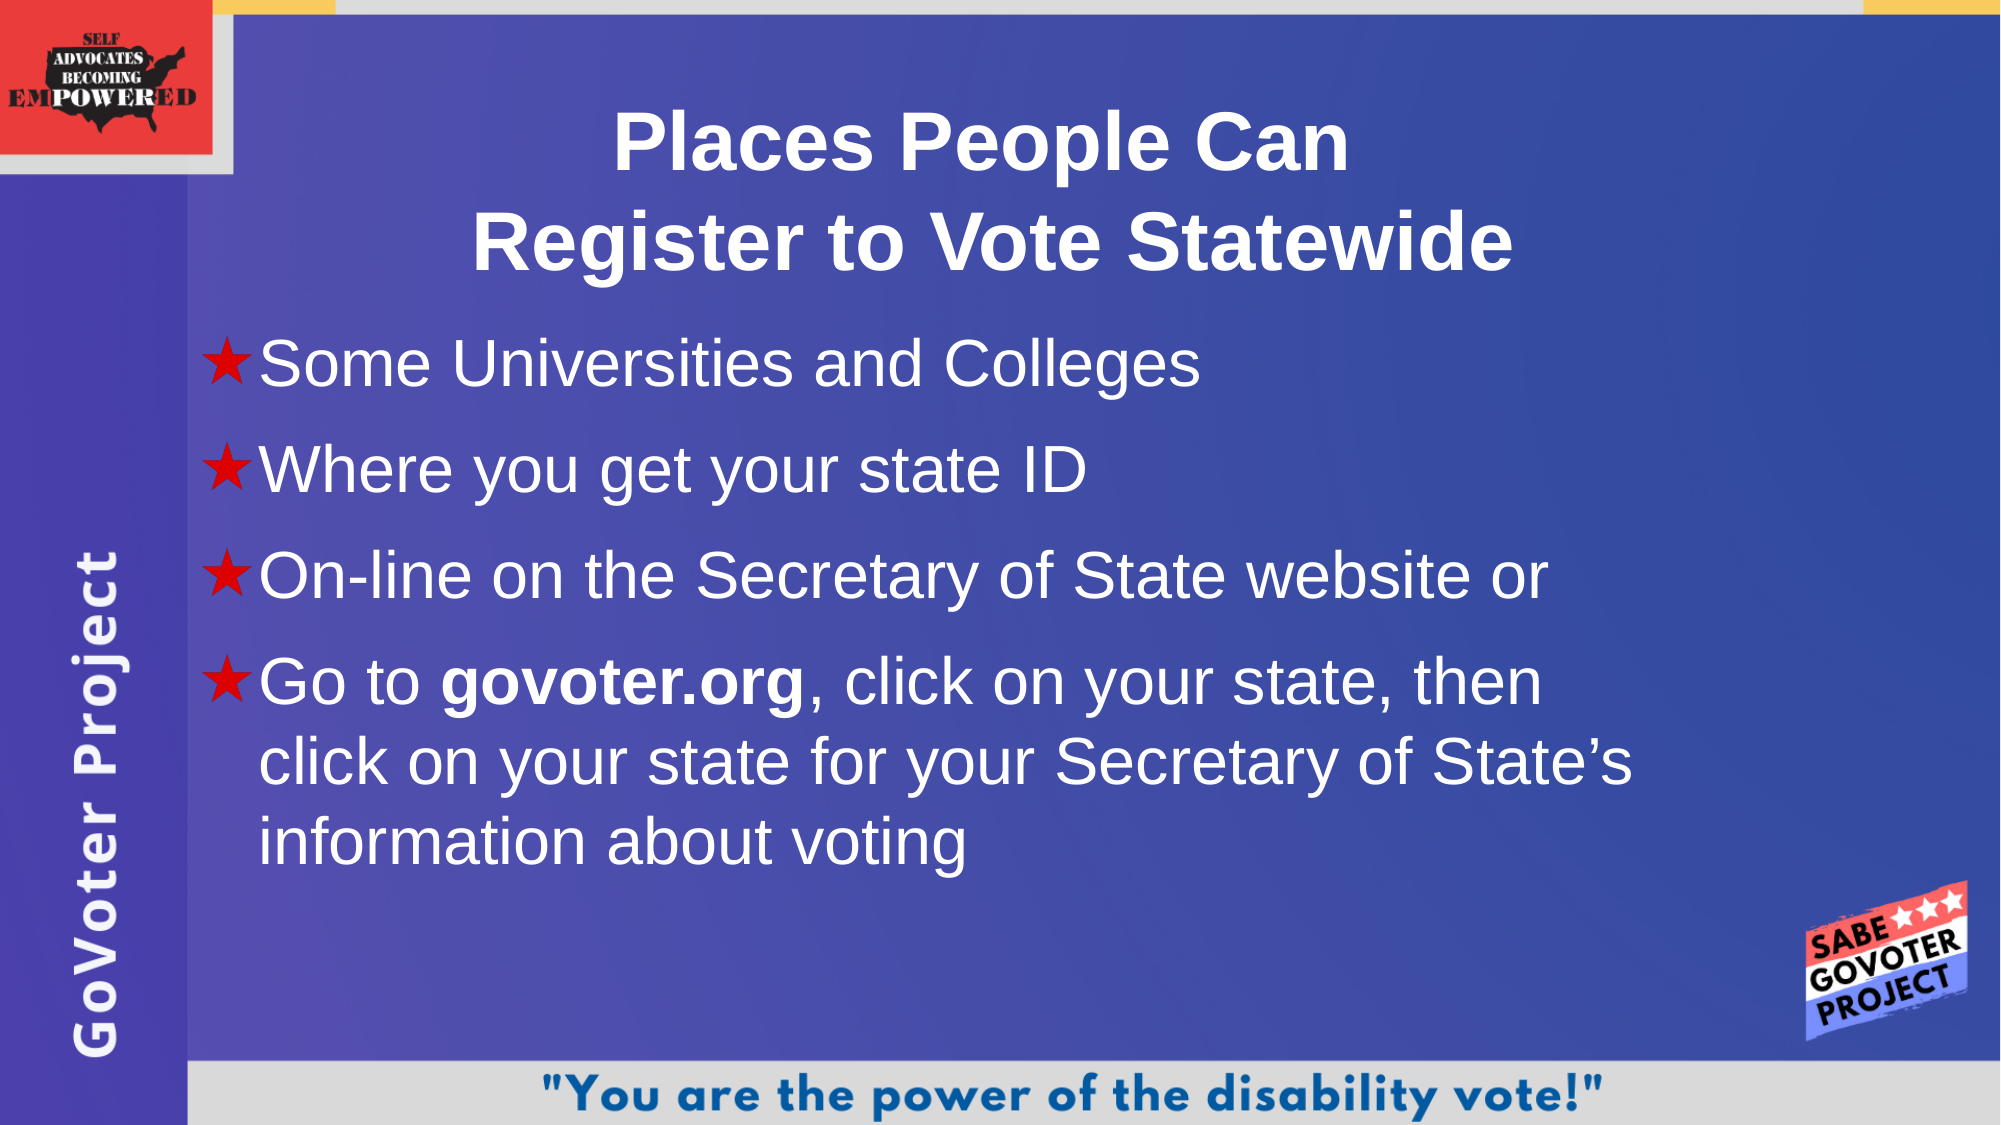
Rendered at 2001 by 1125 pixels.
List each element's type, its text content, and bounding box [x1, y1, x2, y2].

picture [0, 0, 2001, 1125]
list Some Universities and Colleges Where you get your state id On-line on the Secretary of State website or Go to govoter.org, click on your state, then click on your state for your Secretary of State’s information about voting [187, 312, 1663, 1013]
title Places People Can Register to Vote Statewide [324, 87, 1663, 288]
